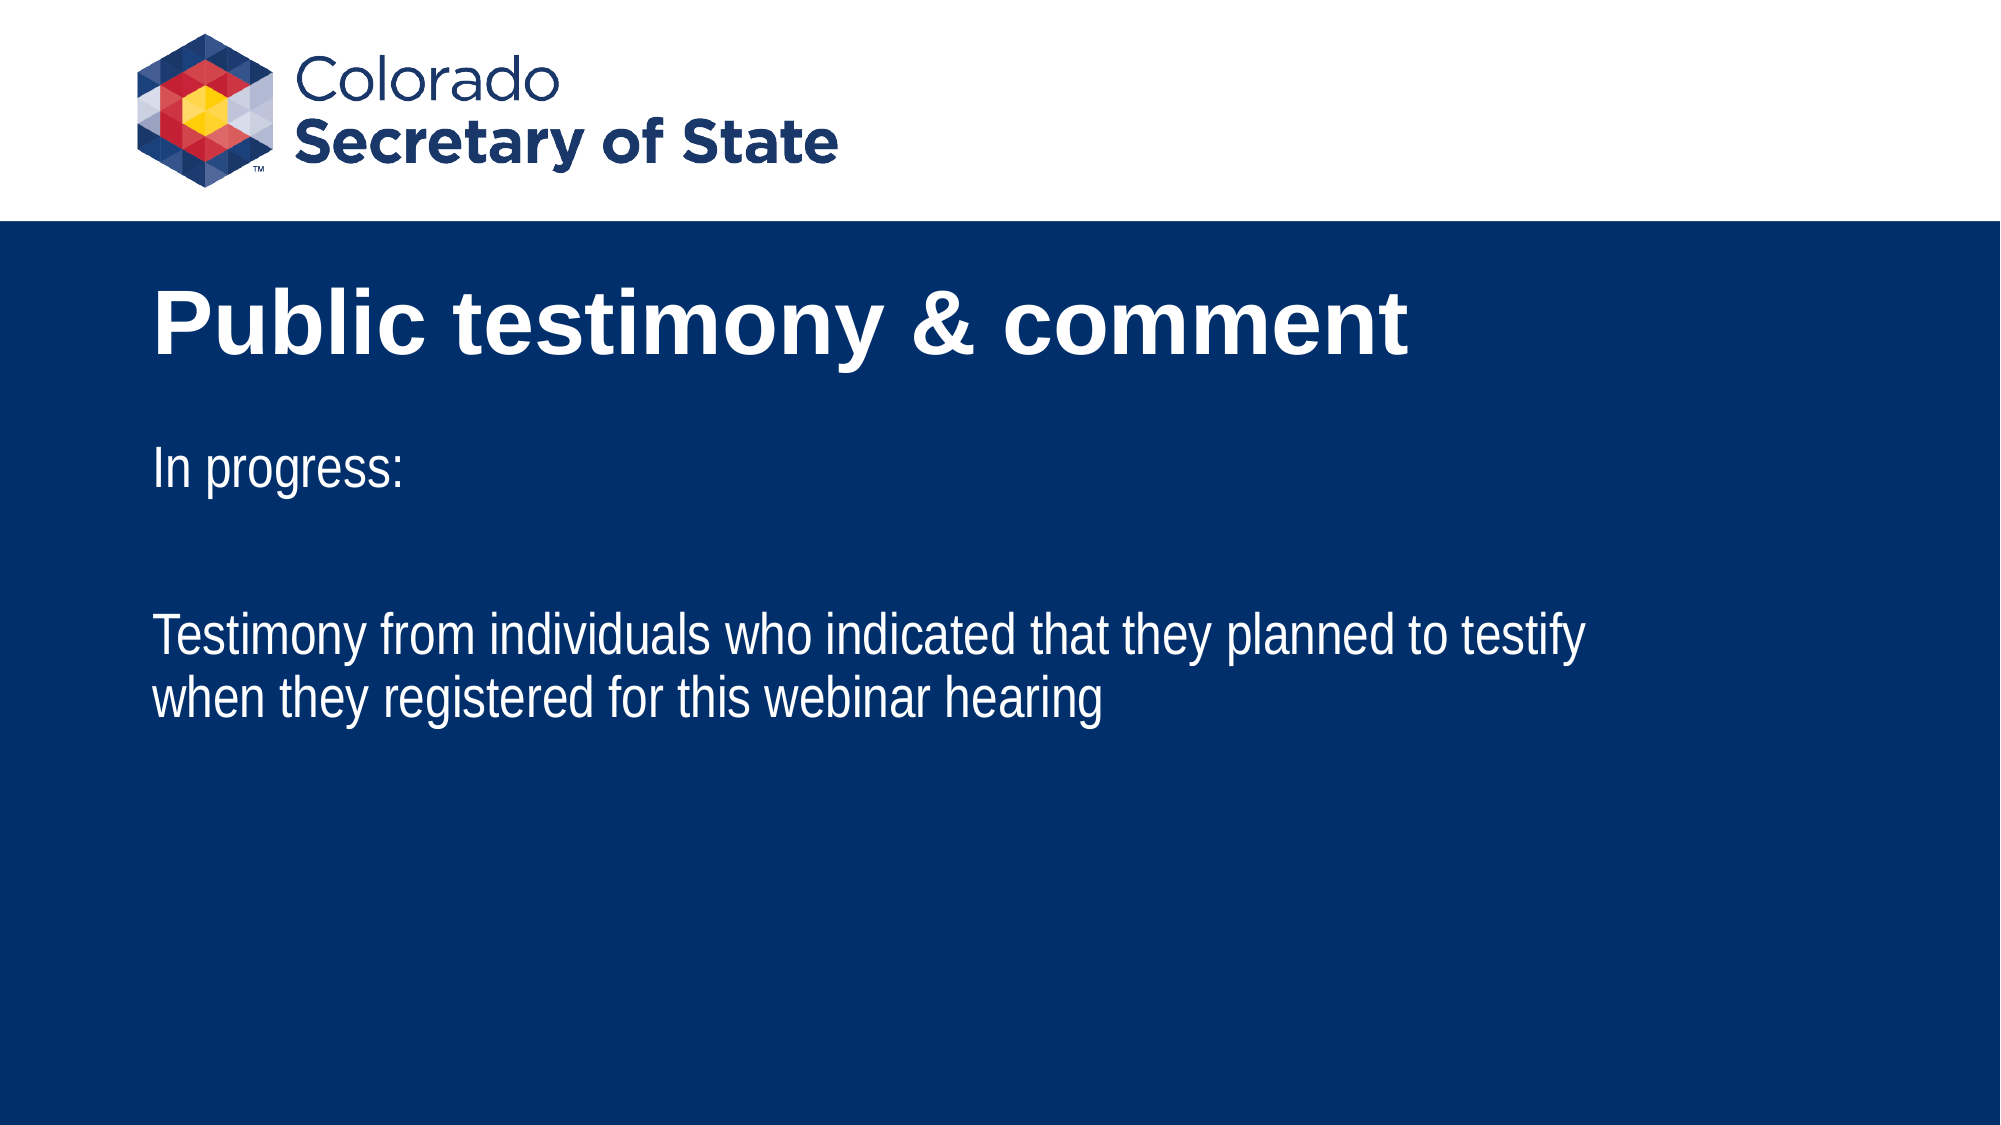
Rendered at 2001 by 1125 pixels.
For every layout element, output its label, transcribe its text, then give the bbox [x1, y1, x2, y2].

list In progress: Testimony from individuals who indicated that they planned to testify when they registered for this webinar hearing [137, 429, 1708, 1014]
picture [137, 33, 838, 188]
title Public testimony & comment [137, 250, 1863, 400]
